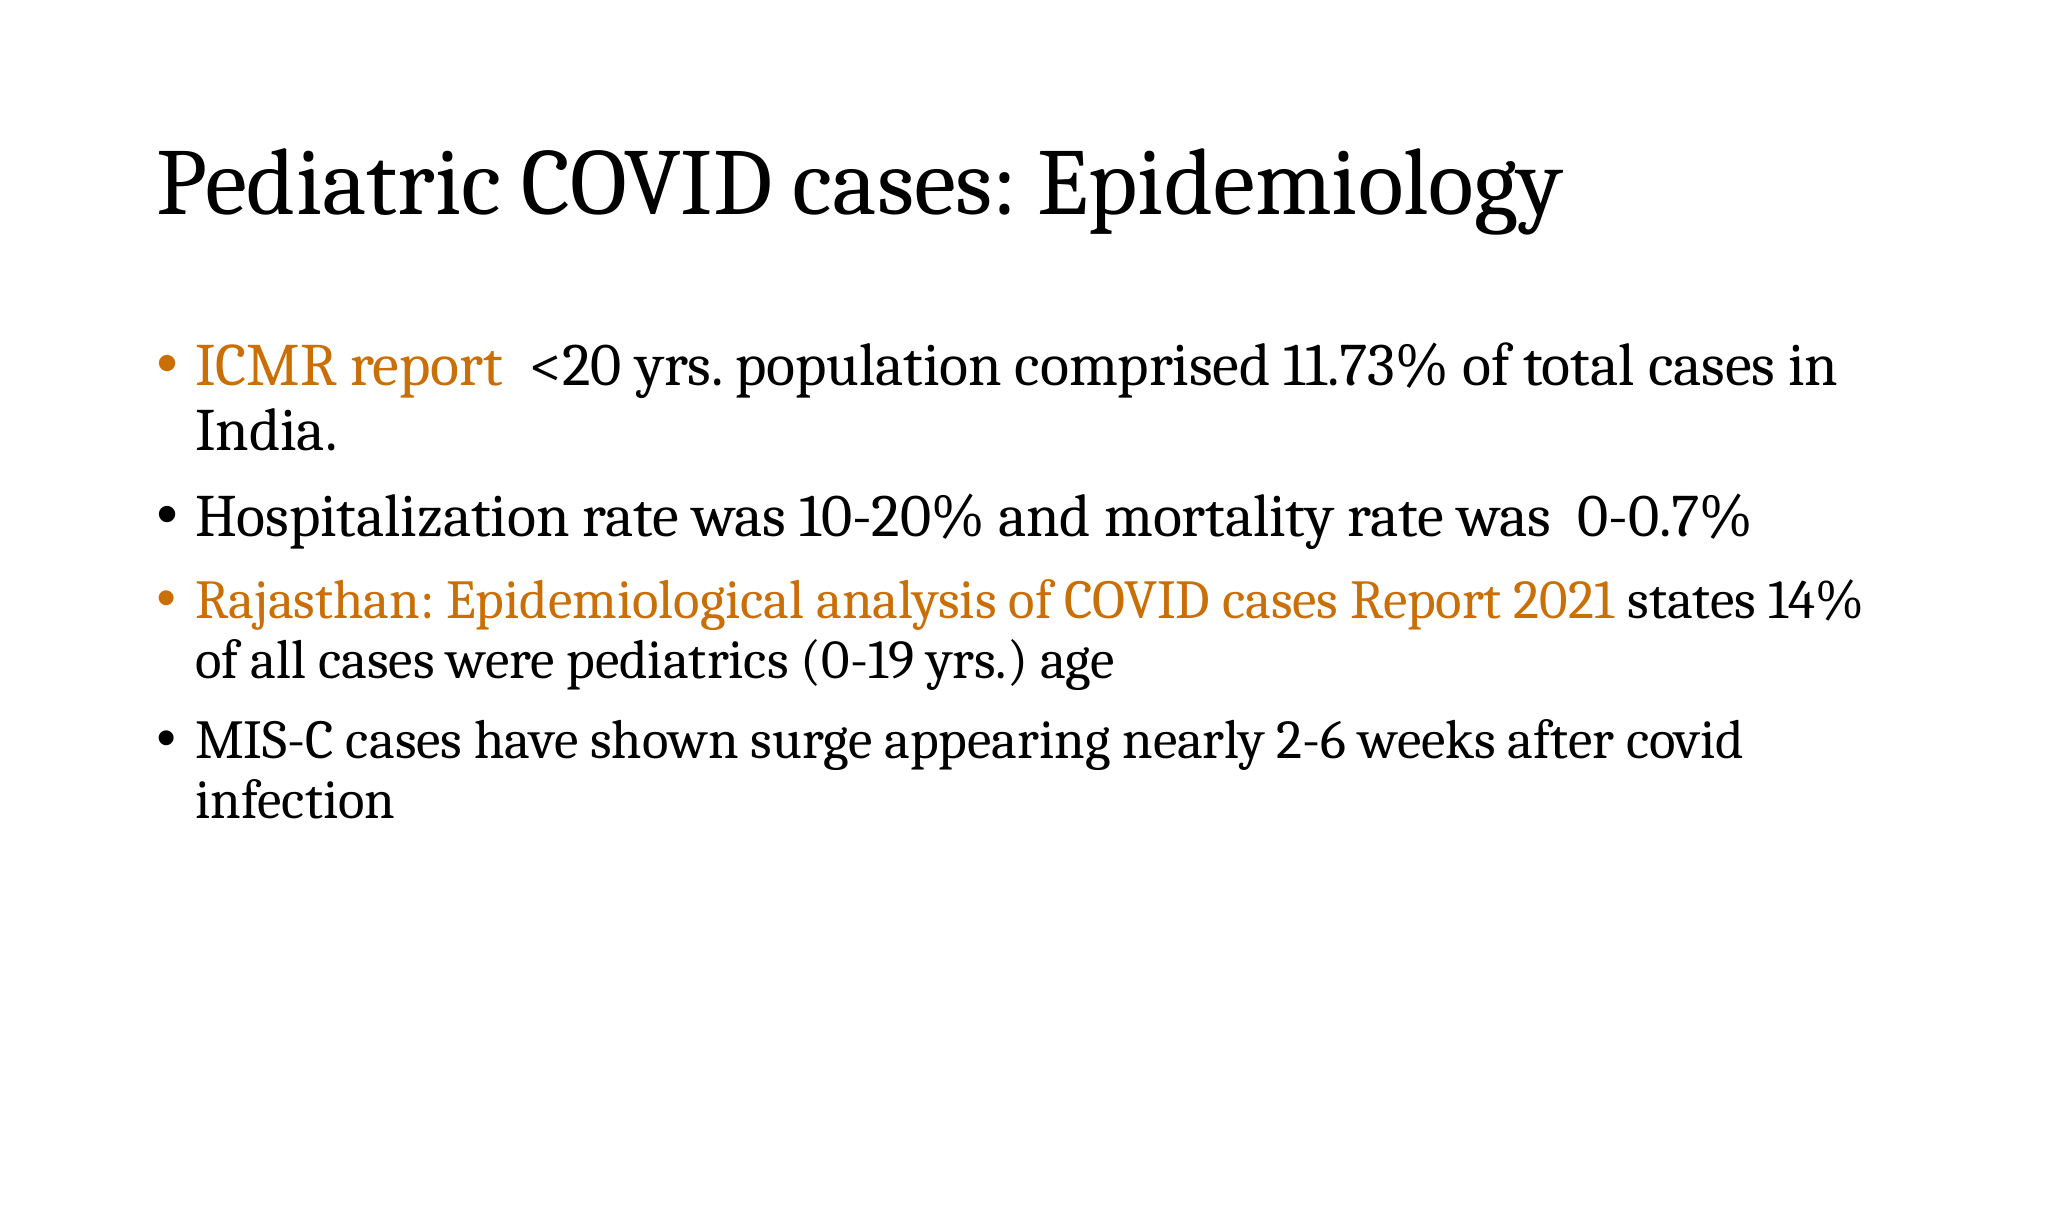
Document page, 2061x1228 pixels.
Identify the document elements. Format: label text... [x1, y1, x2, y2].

list ICMR report <20 yrs. population comprised 11.73% of total cases in India. Hospitalization rate was 10-20% and mortality rate was 0-0.7% Rajasthan: Epidemiological analysis of COVID cases Report 2021 states 14% of all cases were pediatrics (0-19 yrs.) age MIS-C cases have shown surge appearing nearly 2-6 weeks after covid infection [141, 326, 1919, 1106]
title Pediatric COVID cases: Epidemiology [141, 65, 1919, 303]
